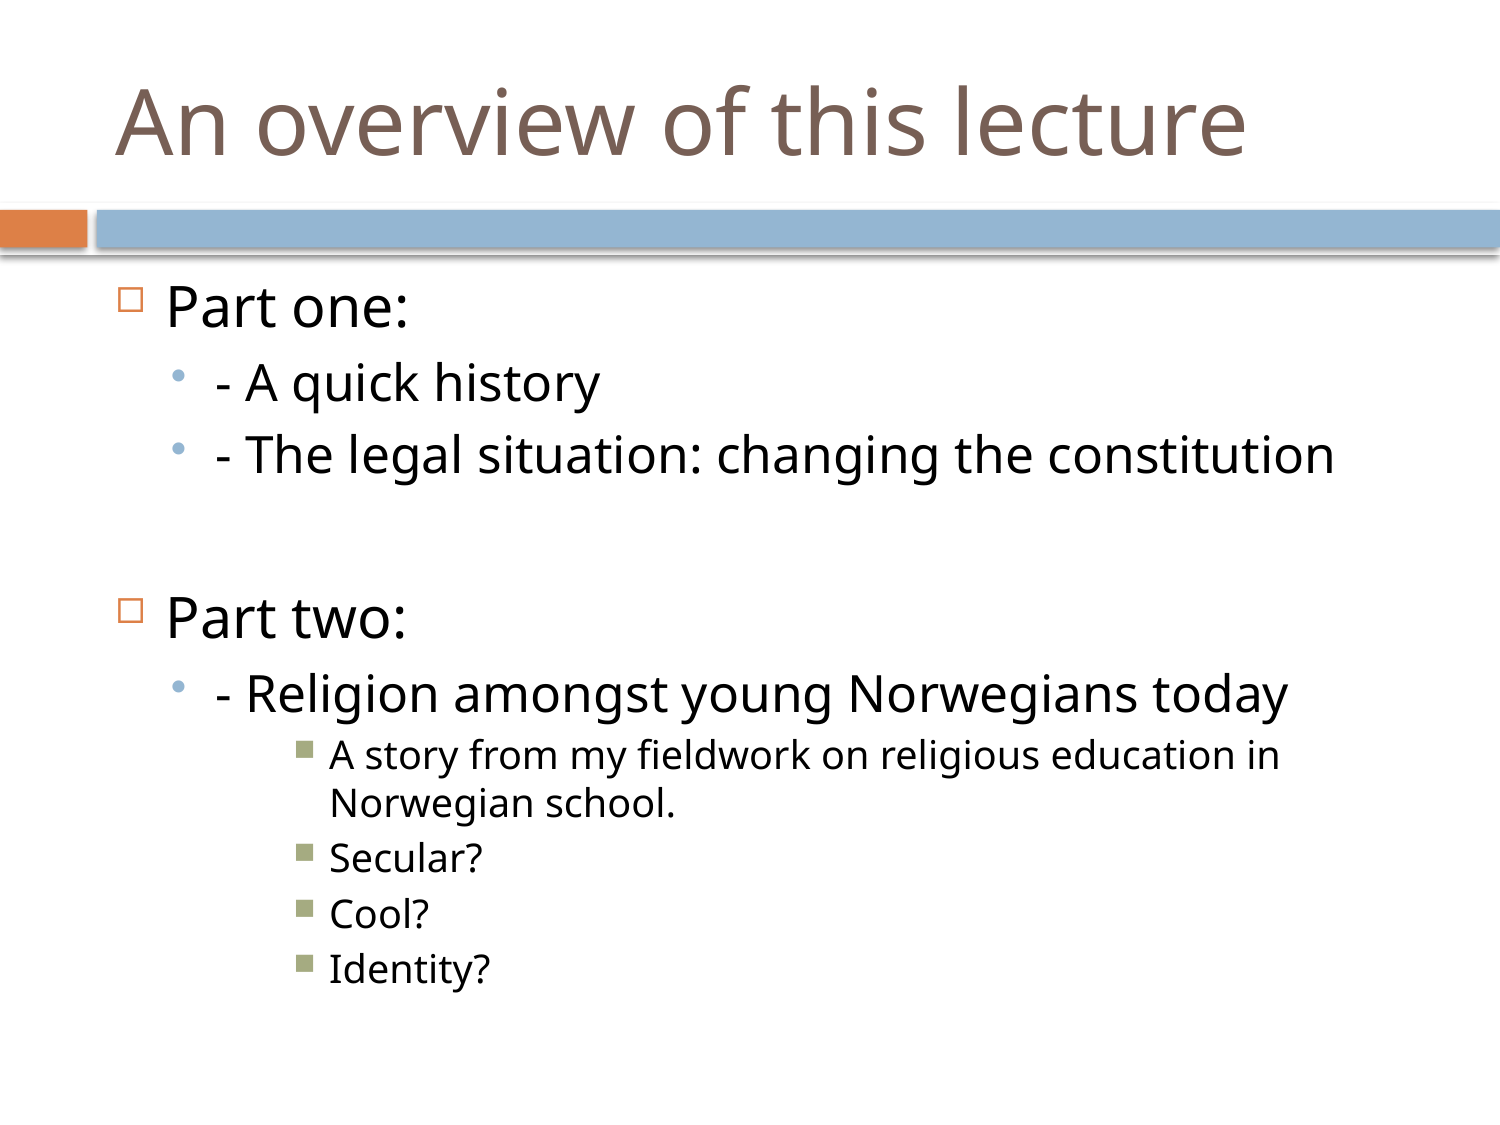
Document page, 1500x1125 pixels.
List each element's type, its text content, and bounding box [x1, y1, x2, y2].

title An overview of this lecture [100, 37, 1439, 201]
list Part one: - A quick history - The legal situation: changing the constitution Part two: - Religion amongst young Norwegians today A story from my fieldwork on religious education in Norwegian school. Secular? Cool? Identity? [100, 262, 1439, 1001]
